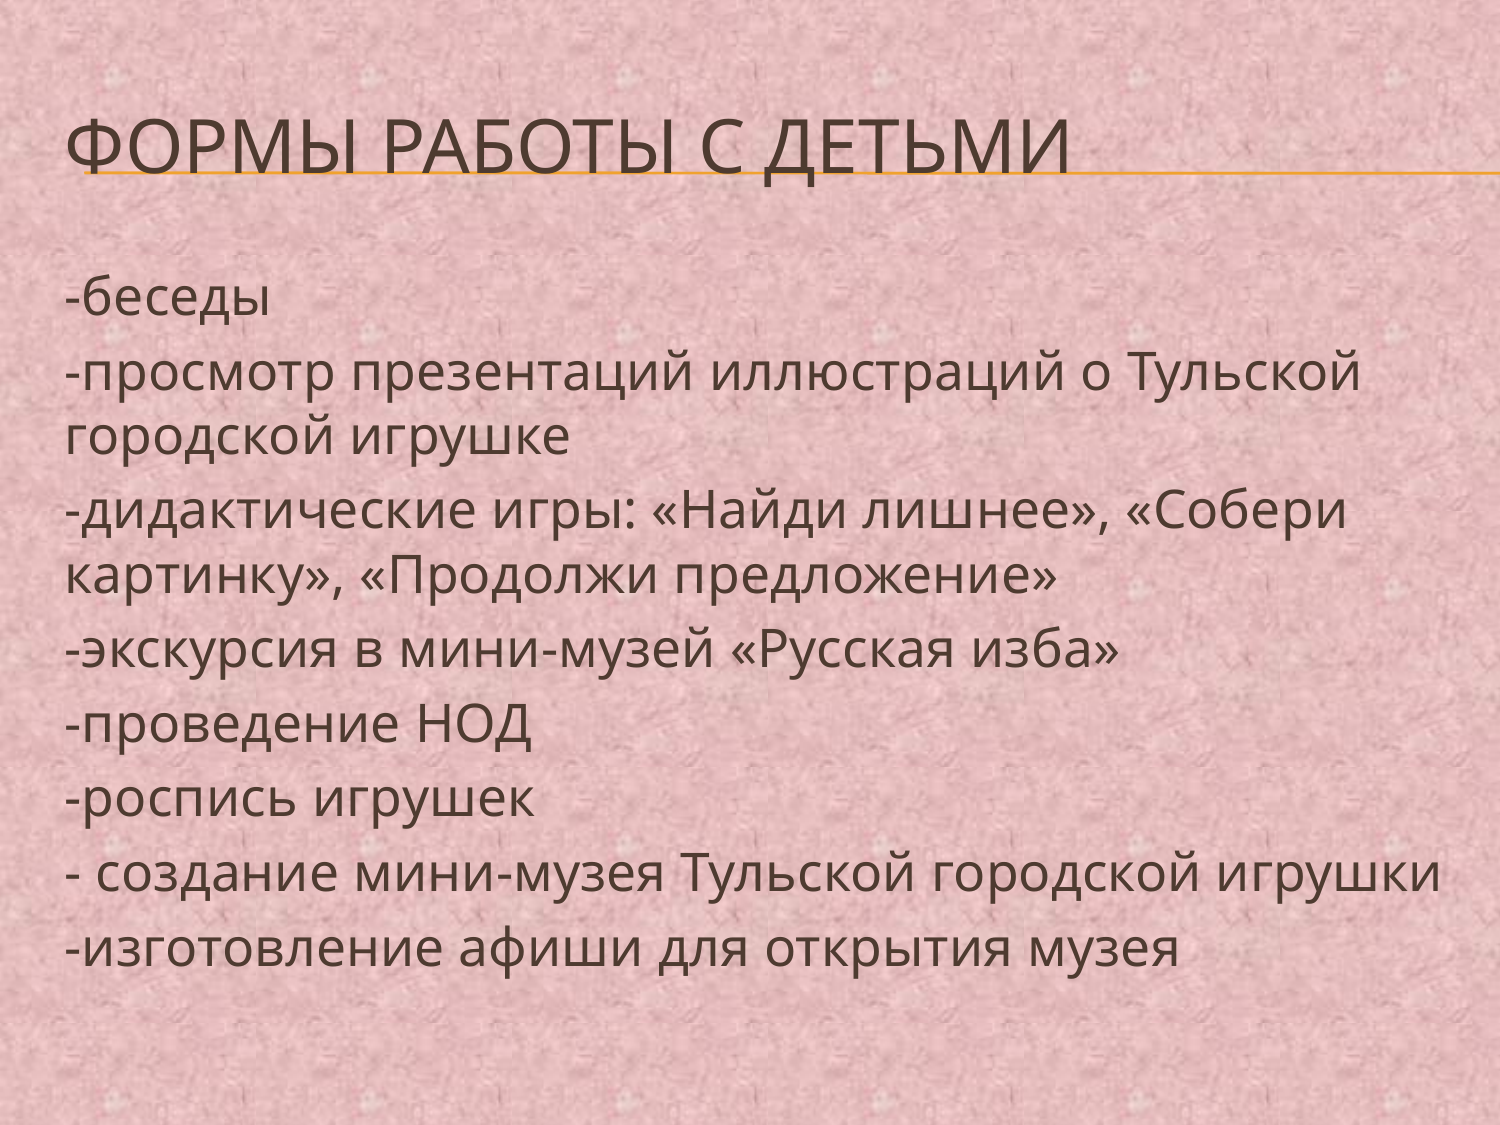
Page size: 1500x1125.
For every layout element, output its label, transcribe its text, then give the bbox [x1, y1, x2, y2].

list -беседы -просмотр презентаций иллюстраций о Тульской городской игрушке -дидактические игры: «Найди лишнее», «Собери картинку», «Продолжи предложение» -экскурсия в мини-музей «Русская изба» -проведение НОД -роспись игрушек - создание мини-музея Тульской городской игрушки -изготовление афиши для открытия музея [50, 254, 1475, 998]
title Формы работы с детьми [50, 75, 1475, 213]
picture [0, 0, 1500, 1125]
